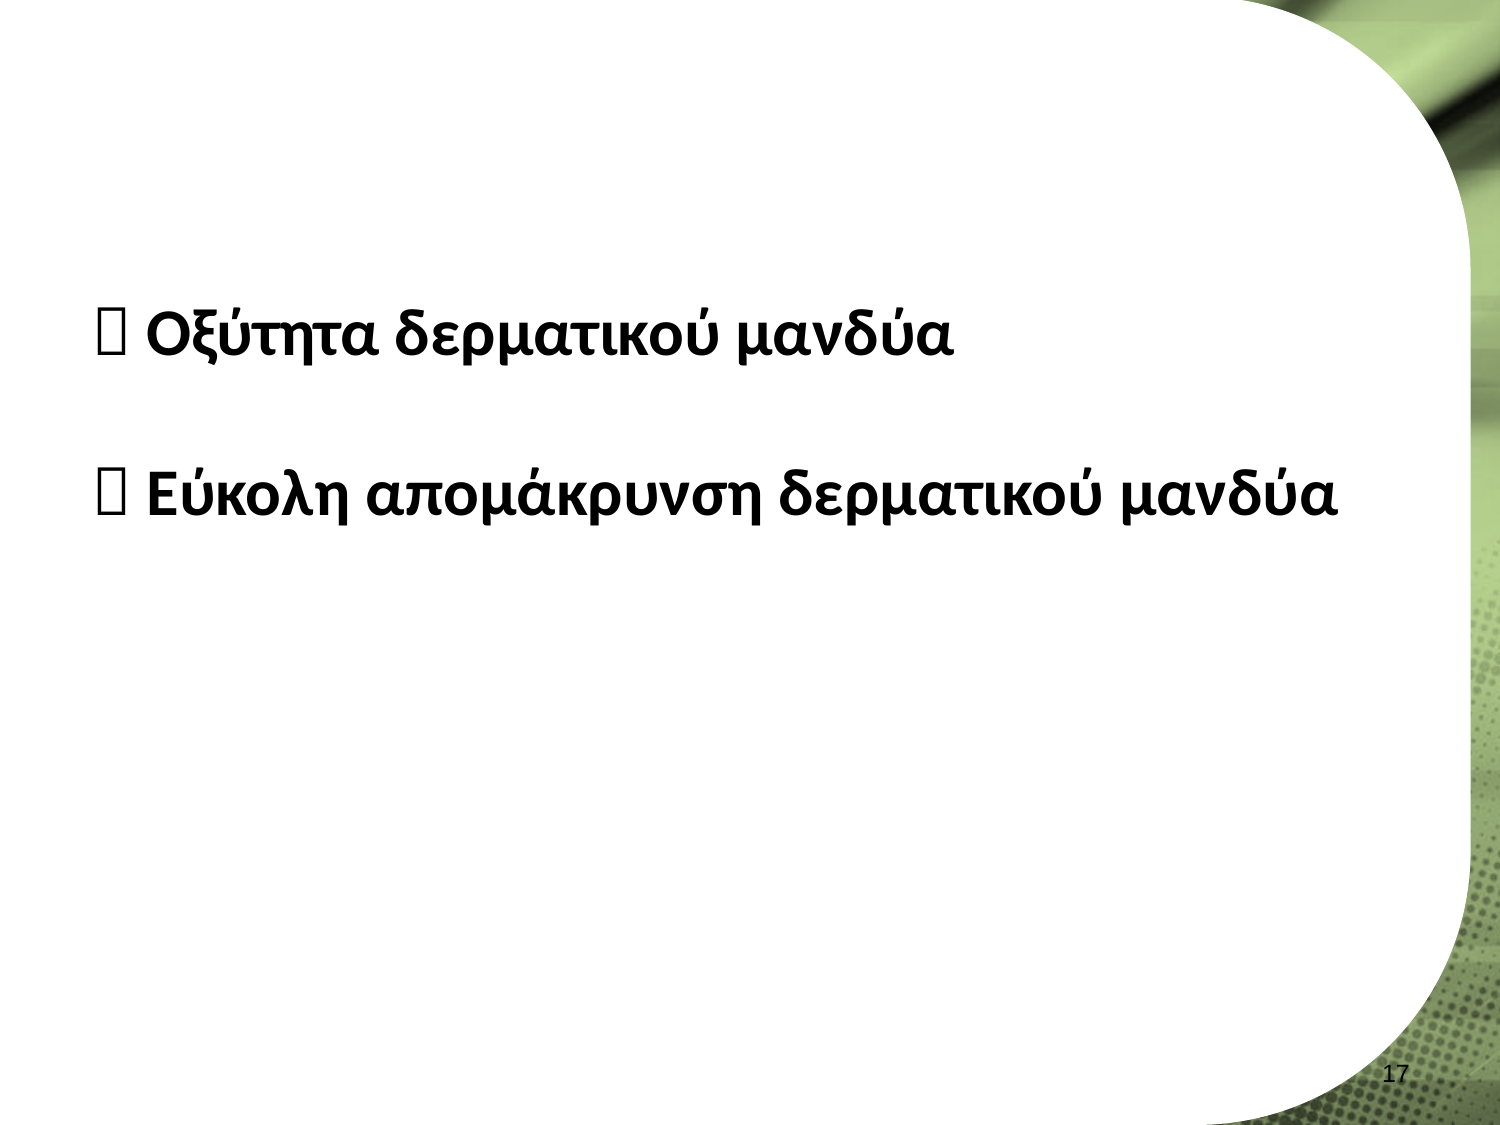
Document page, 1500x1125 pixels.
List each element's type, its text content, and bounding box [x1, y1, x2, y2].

title  Οξύτητα δερματικού μανδύα  Εύκολη απομάκρυνση δερματικού μανδύα [76, 184, 1447, 634]
slide_number 16 [1074, 1042, 1425, 1103]
